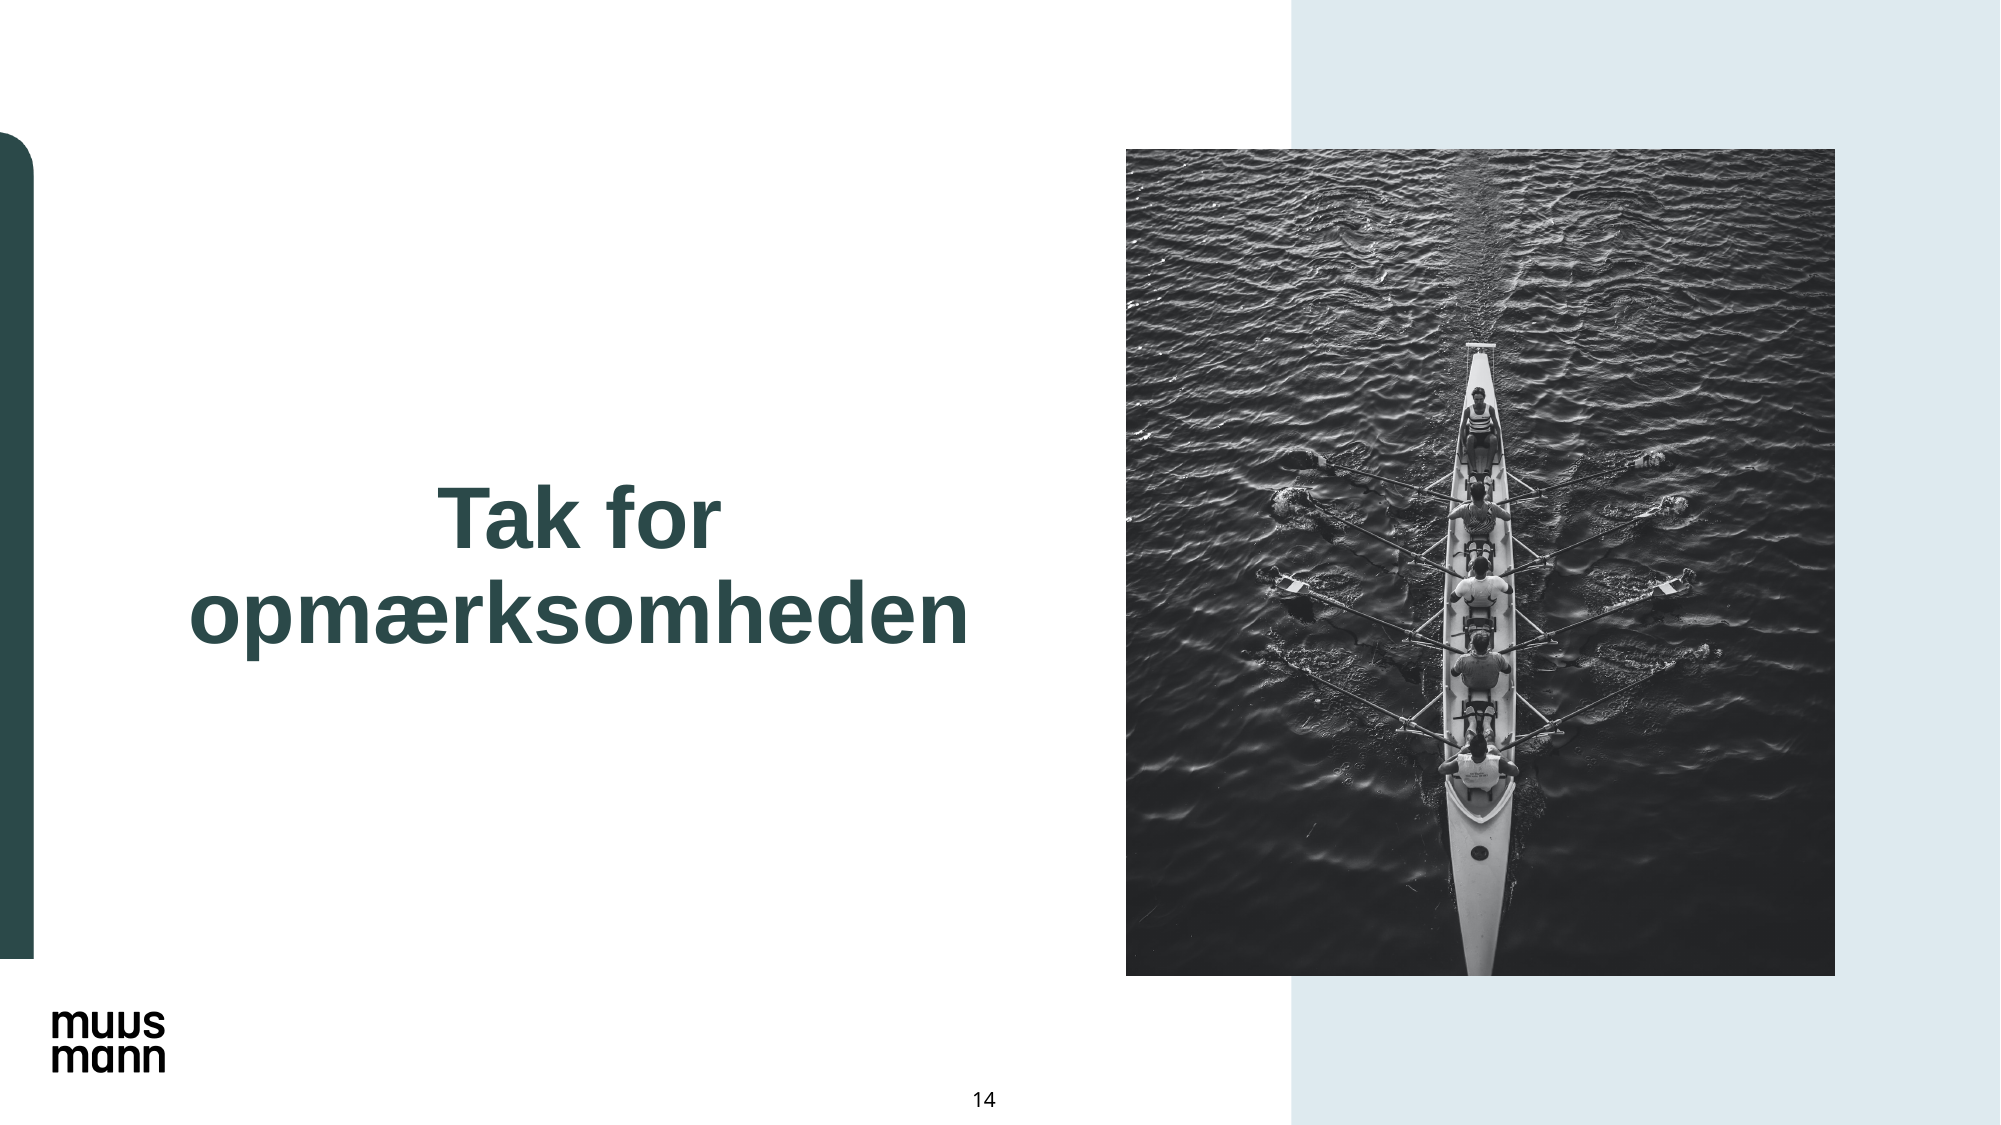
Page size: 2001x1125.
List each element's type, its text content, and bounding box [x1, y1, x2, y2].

picture [1126, 149, 1835, 976]
text_box Tak for opmærksomheden [163, 224, 997, 892]
picture [0, 132, 34, 959]
picture [51, 1010, 166, 1074]
